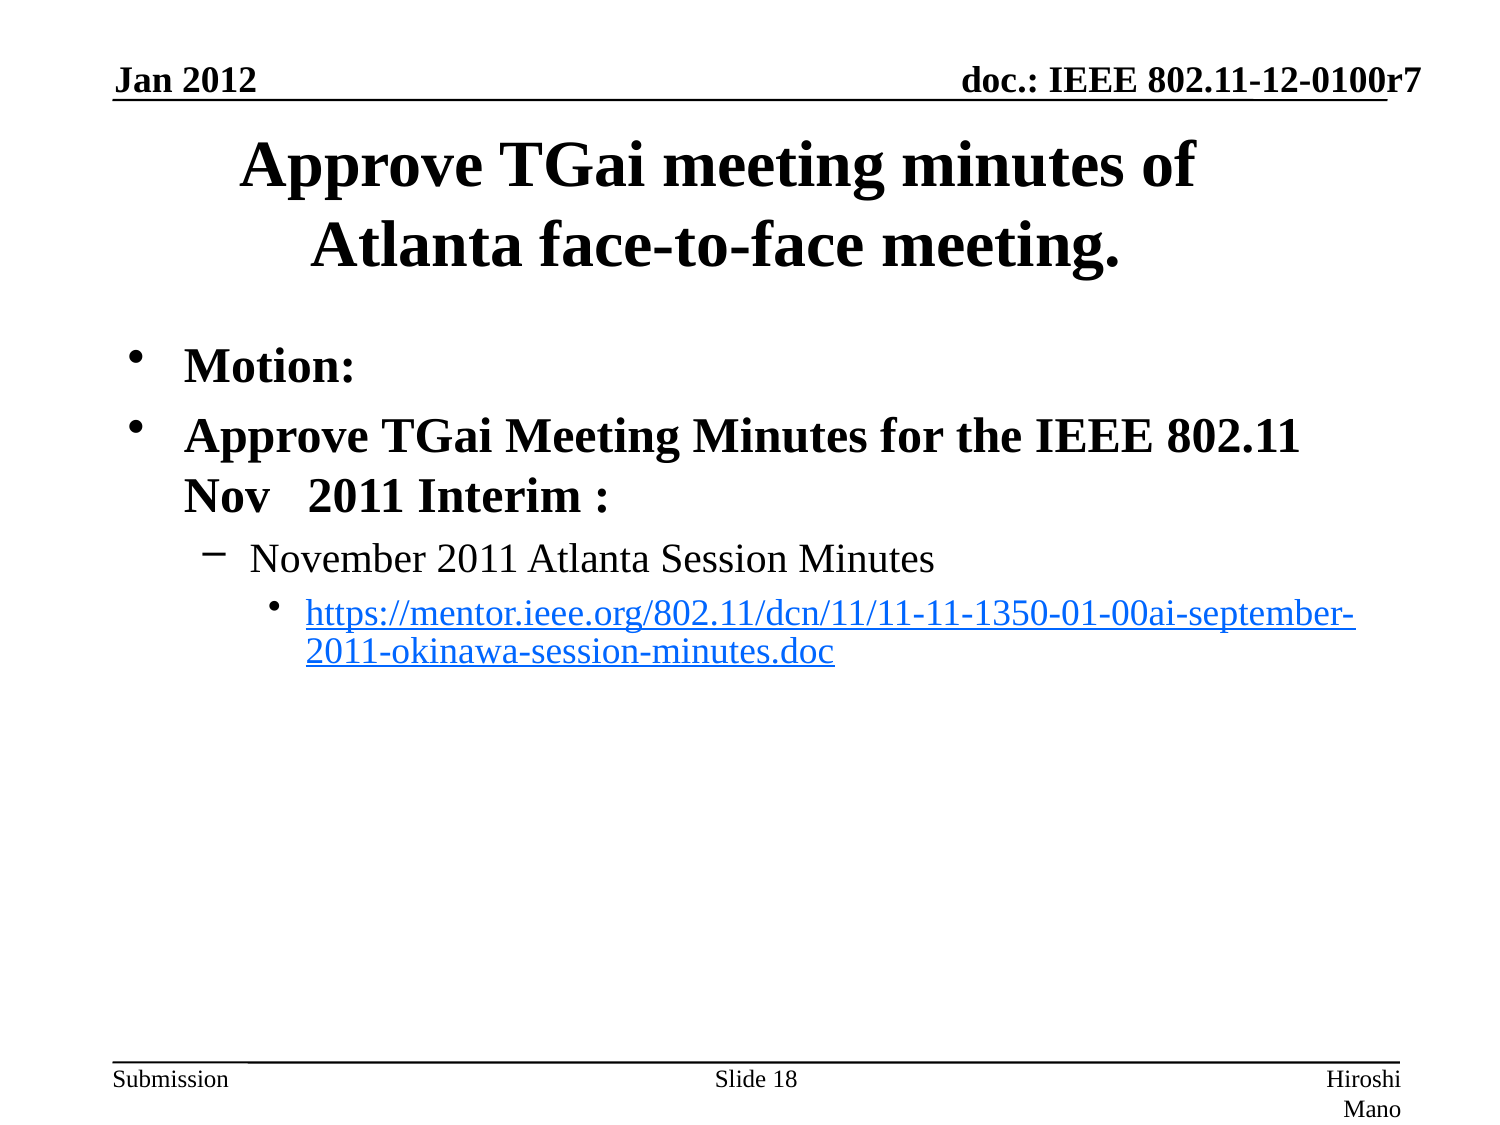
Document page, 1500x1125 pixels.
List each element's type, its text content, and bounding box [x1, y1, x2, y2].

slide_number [114, 54, 259, 101]
list Motion: Approve TGai Meeting Minutes for the IEEE 802.11 Nov 2011 Interim : November 2011 Atlanta Session Minutes https://mentor.ieee.org/802.11/dcn/11/11-11-1350-01-00ai-september-2011-okinawa-session-minutes.doc [112, 324, 1388, 1001]
slide_number Slide 18 [712, 1061, 800, 1093]
title Approve TGai meeting minutes of Atlanta face-to-face meeting. [112, 112, 1326, 288]
footer Hiroshi Mano (ATRD, Root, Lab) [1324, 1061, 1402, 1093]
